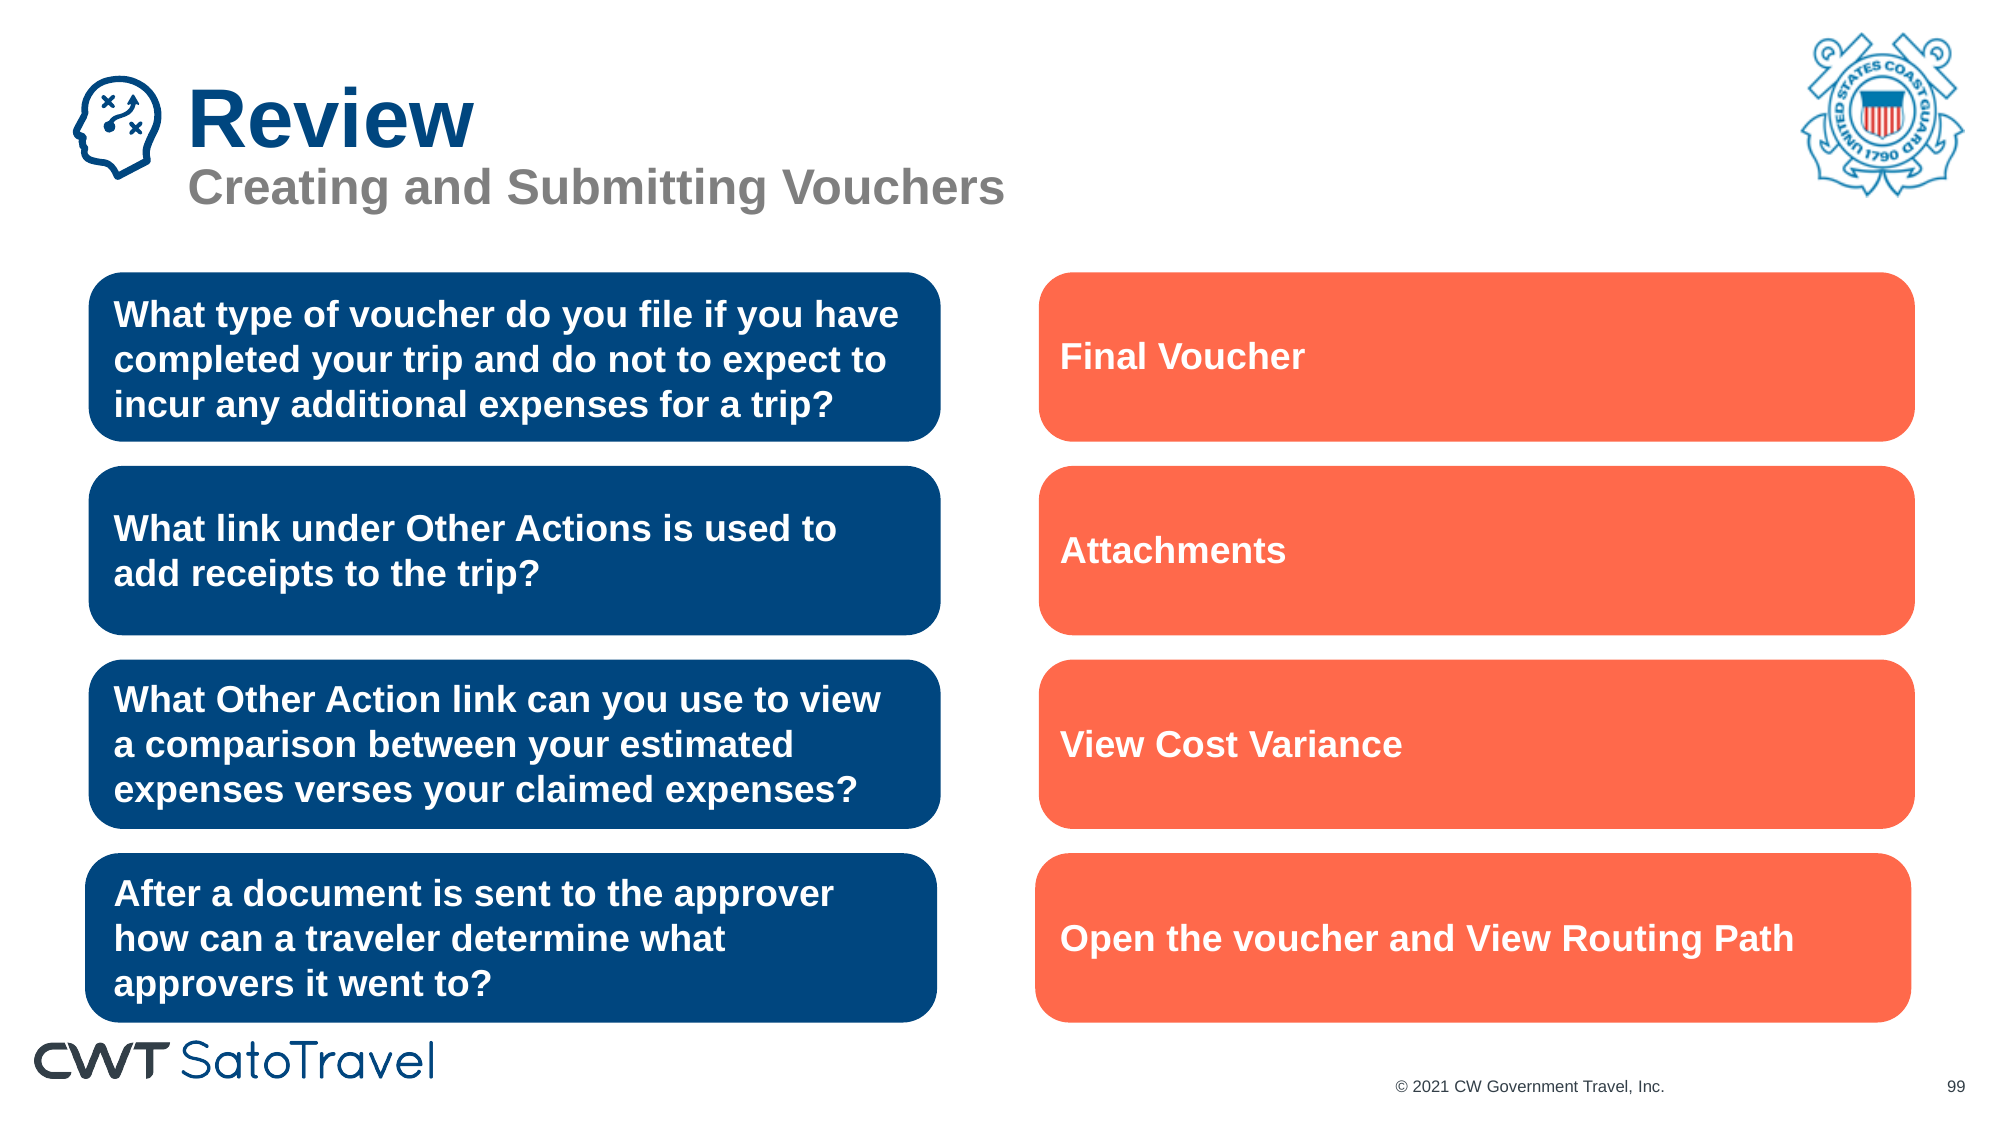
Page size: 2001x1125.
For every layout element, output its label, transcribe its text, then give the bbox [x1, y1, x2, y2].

footer © 2021 CW Government Travel, Inc. [1257, 1075, 1918, 1098]
slide_number 98 [1931, 1075, 1966, 1098]
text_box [85, 270, 1915, 1023]
picture [34, 1040, 433, 1079]
title Review Creating and Submitting Vouchers [187, 79, 1918, 218]
picture [1800, 32, 1965, 198]
